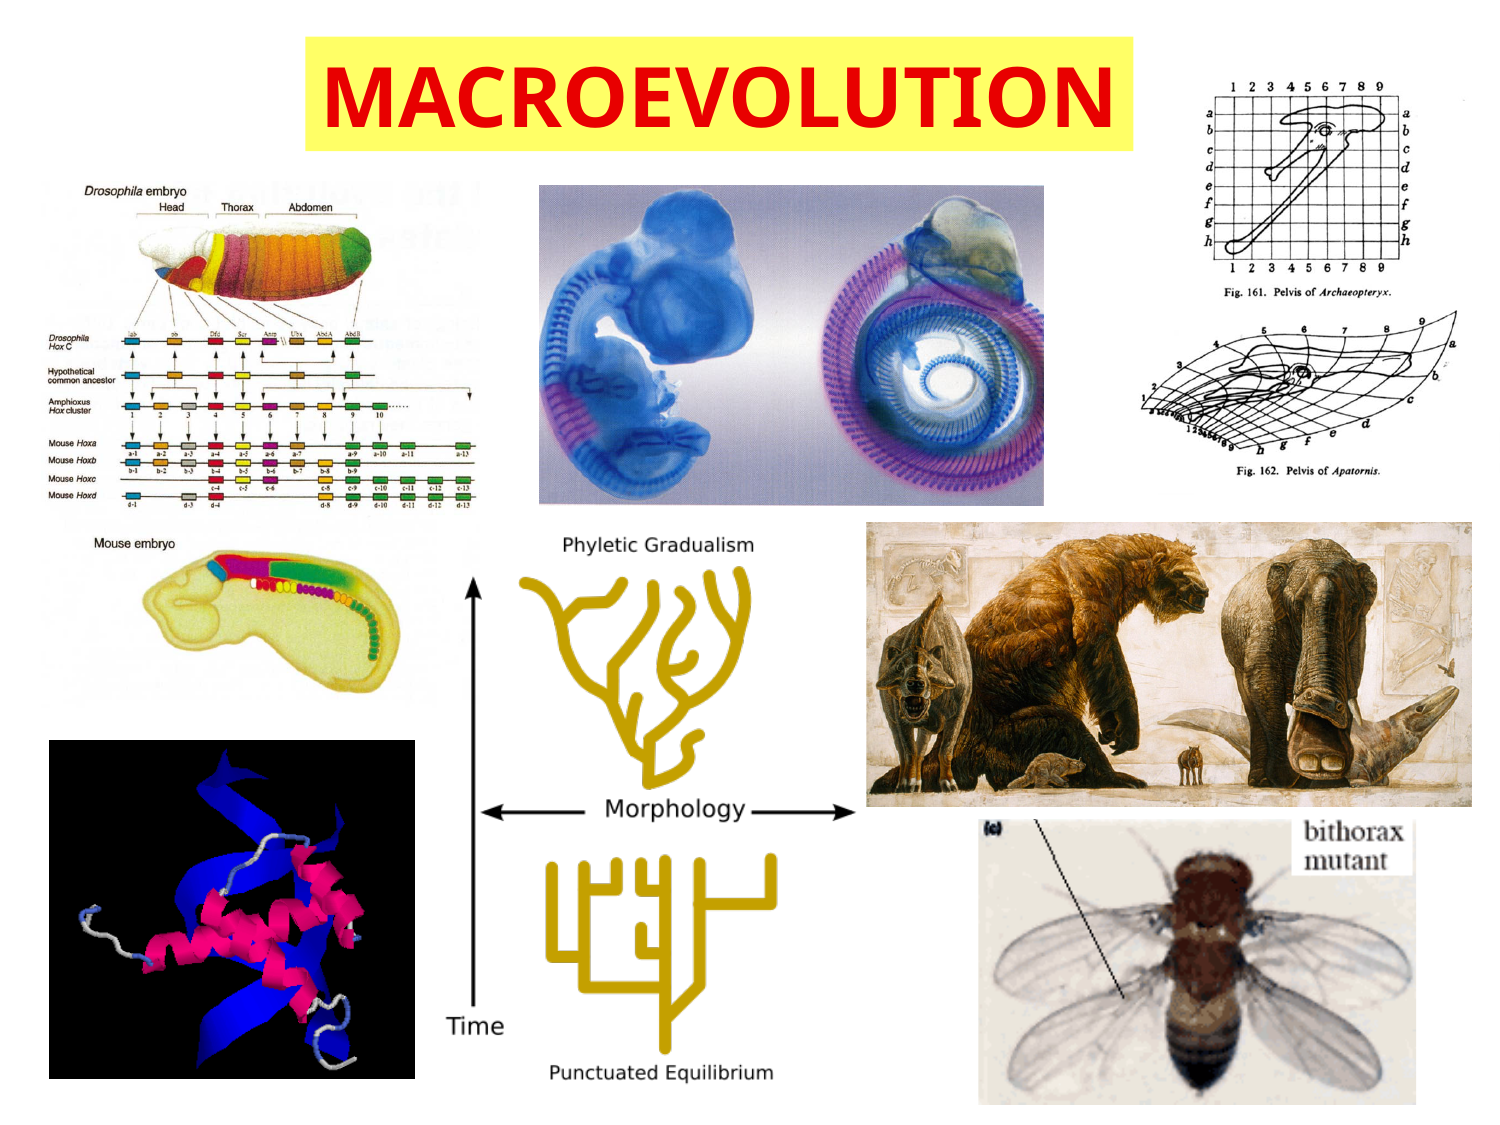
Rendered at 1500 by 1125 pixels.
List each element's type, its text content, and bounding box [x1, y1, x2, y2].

picture [539, 184, 1044, 506]
picture [48, 740, 416, 1079]
picture [978, 818, 1417, 1105]
picture [1086, 65, 1500, 495]
picture [41, 180, 1473, 1101]
text_box MACROEVOLUTION [305, 36, 1134, 152]
